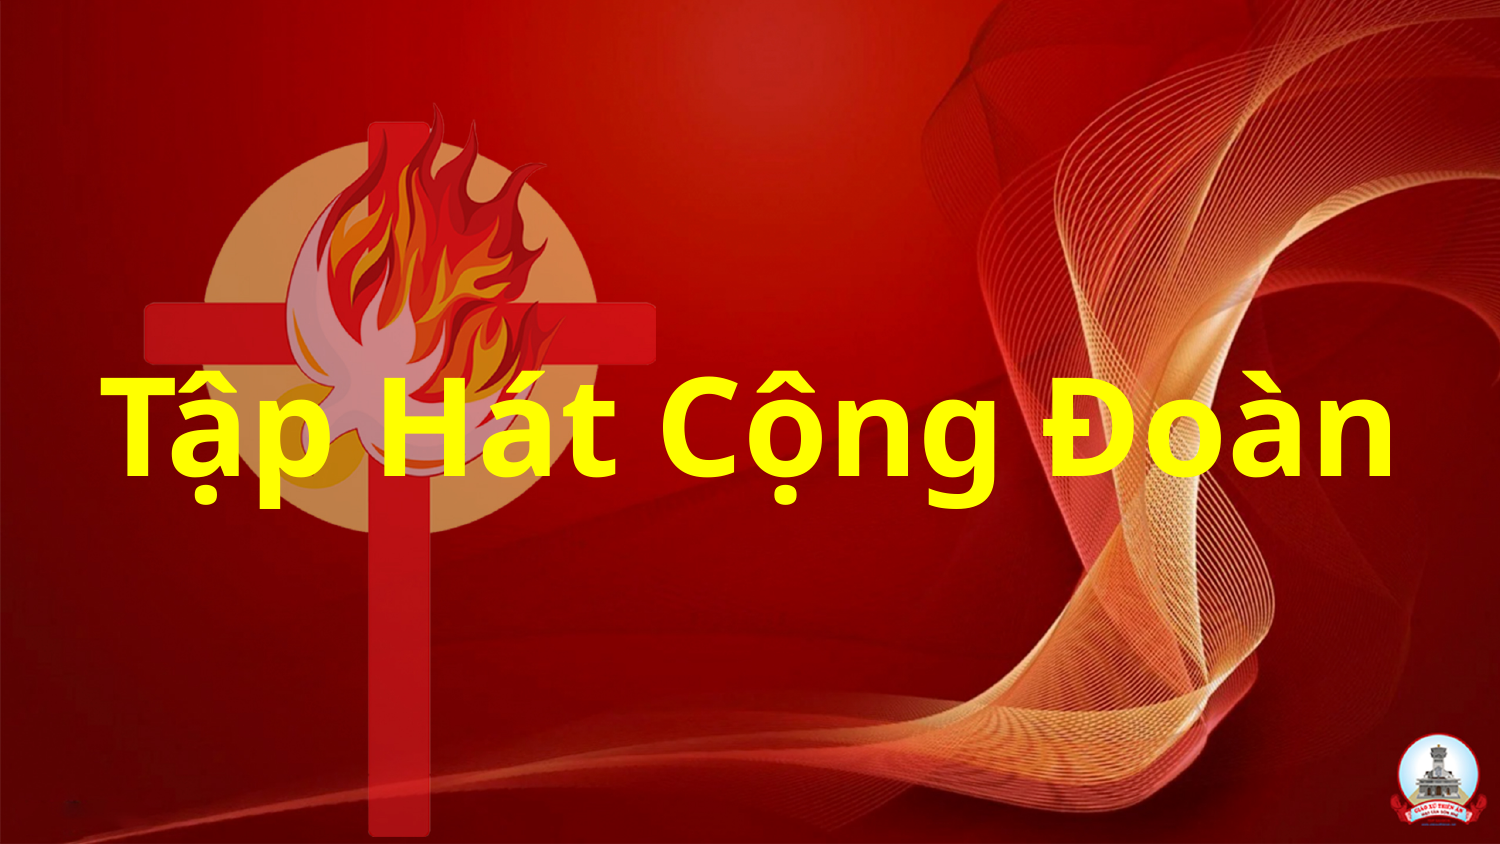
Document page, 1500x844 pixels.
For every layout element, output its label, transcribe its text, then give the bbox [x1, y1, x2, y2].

title Tập Hát Cộng Đoàn [0, 0, 1500, 844]
